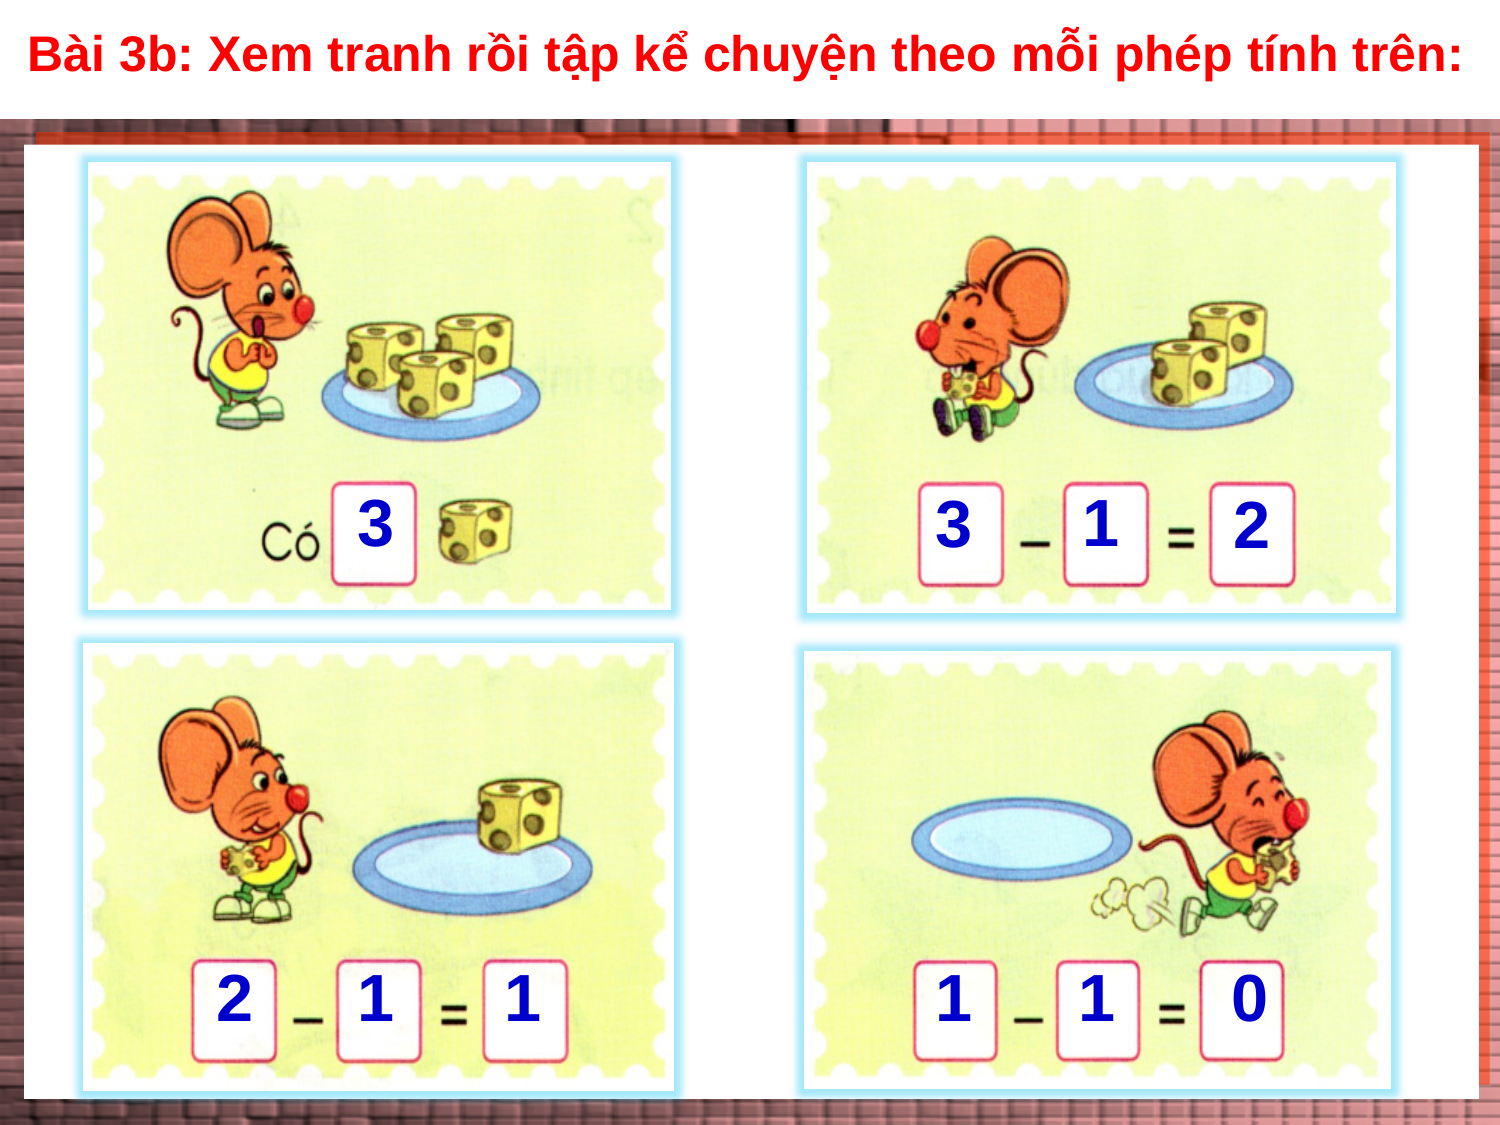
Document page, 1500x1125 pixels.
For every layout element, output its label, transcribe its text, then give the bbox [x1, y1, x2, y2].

picture [0, 119, 1500, 1125]
text_box Bài 3b: Xem tranh rồi tập kể chuyện theo mỗi phép tính trên: [13, 14, 1480, 90]
